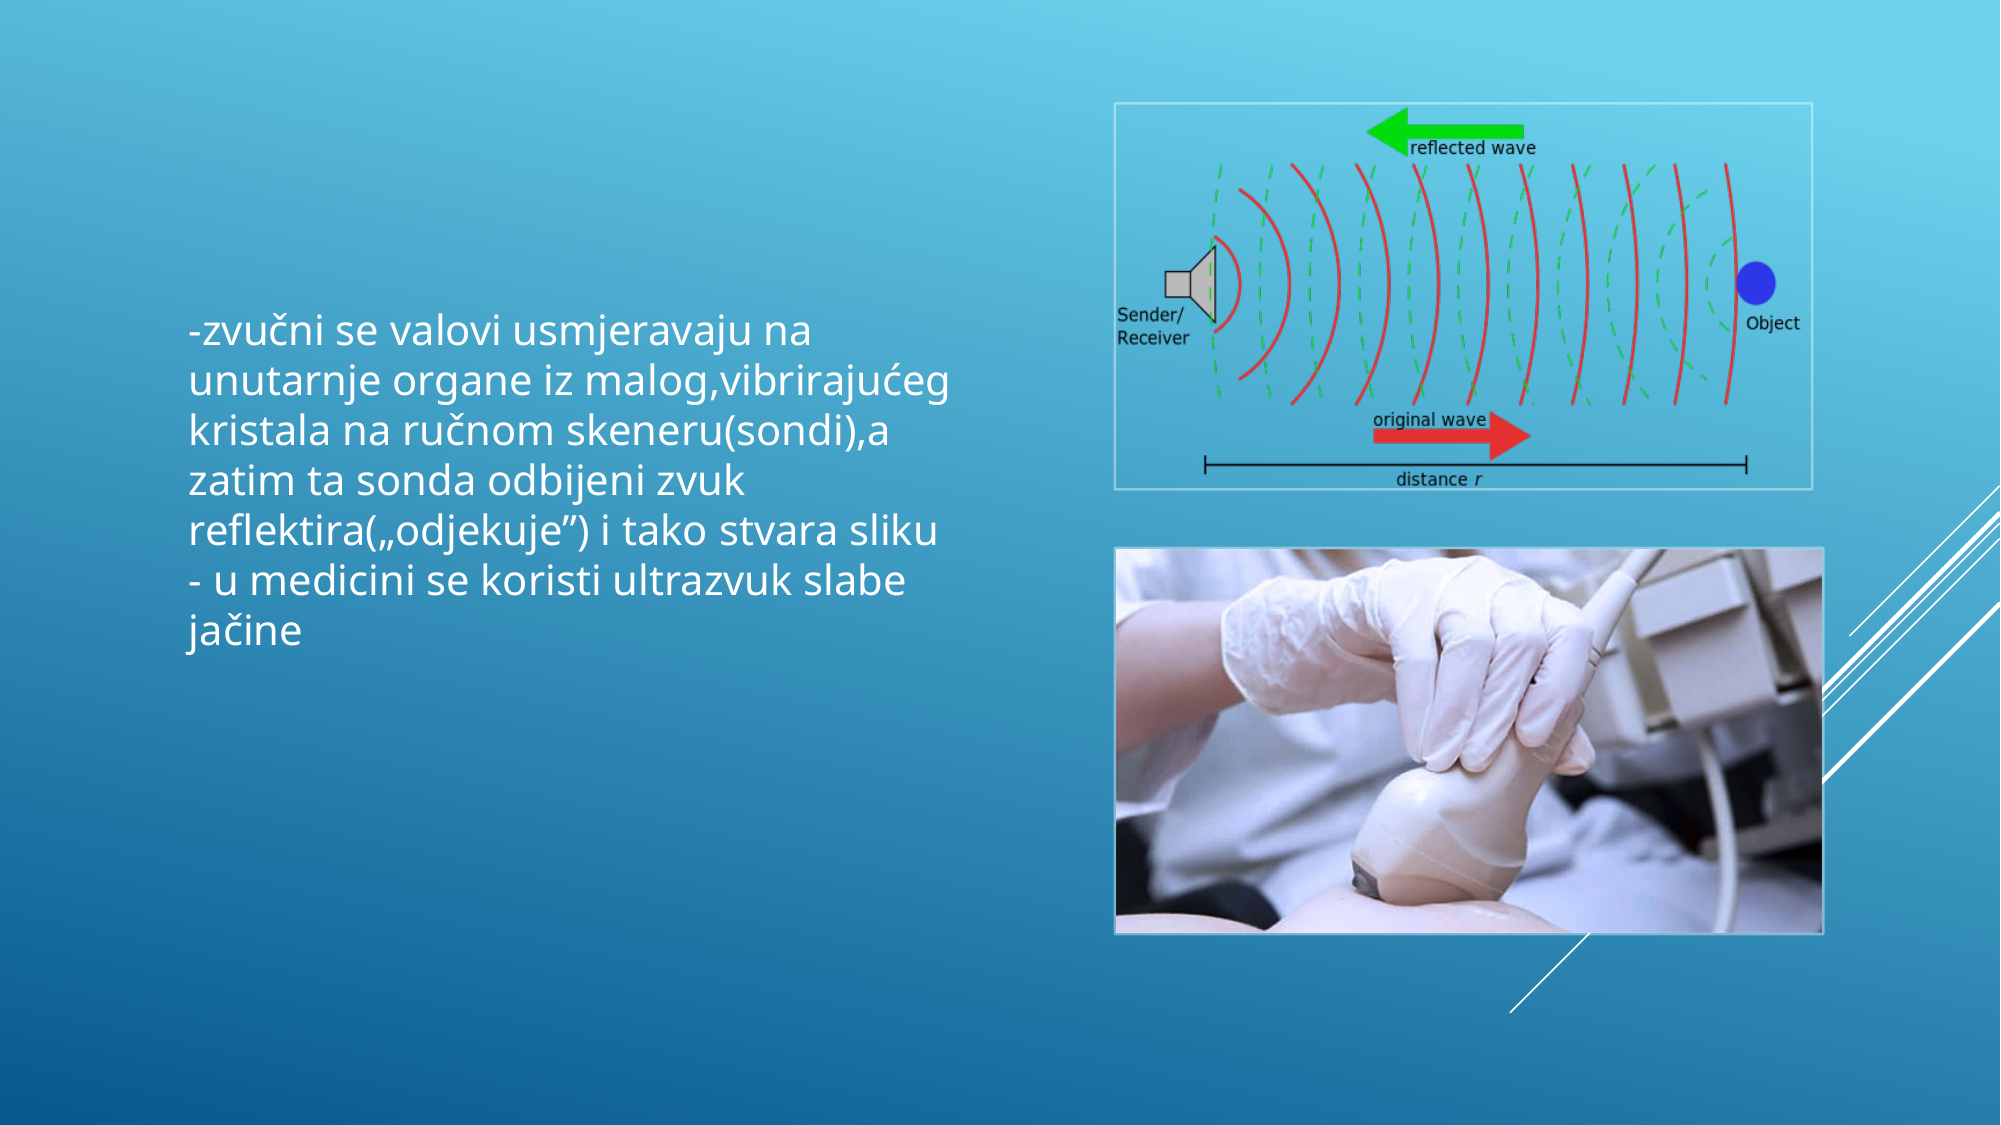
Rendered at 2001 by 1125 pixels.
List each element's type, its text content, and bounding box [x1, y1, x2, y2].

text_box -zvučni se valovi usmjeravaju na unutarnje organe iz malog,vibrirajućeg kristala na ručnom skeneru(sondi),a zatim ta sonda odbijeni zvuk reflektira(„odjekuje”) i tako stvara sliku - u medicini se koristi ultrazvuk slabe jačine [174, 296, 1000, 662]
picture [1115, 104, 1812, 489]
picture [1115, 549, 1823, 933]
